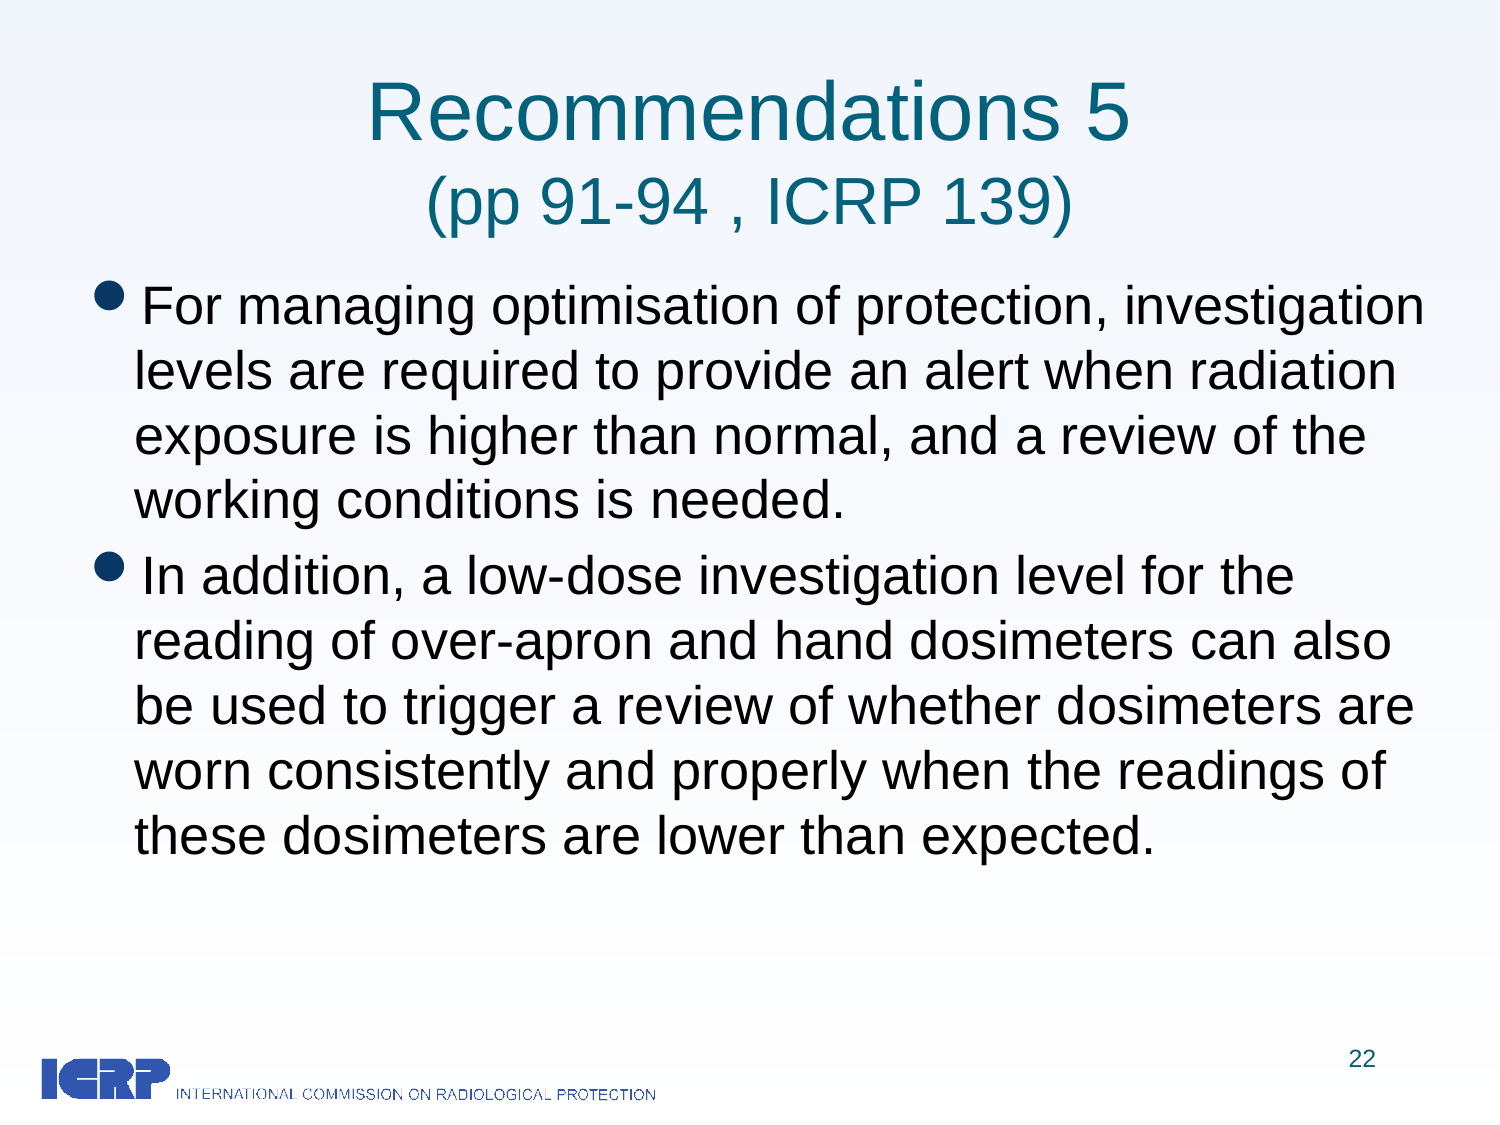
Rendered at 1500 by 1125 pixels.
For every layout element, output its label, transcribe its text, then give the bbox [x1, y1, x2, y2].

picture [37, 1052, 663, 1105]
title Recommendations 5 (pp 91-94 , ICRP 139) [75, 50, 1425, 238]
slide_number 22 [1299, 1037, 1425, 1073]
list For managing optimisation of protection, investigation levels are required to provide an alert when radiation exposure is higher than normal, and a review of the working conditions is needed. In addition, a low-dose investigation level for the reading of over-apron and hand dosimeters can also be used to trigger a review of whether dosimeters are worn consistently and properly when the readings of these dosimeters are lower than expected. [75, 262, 1463, 1038]
